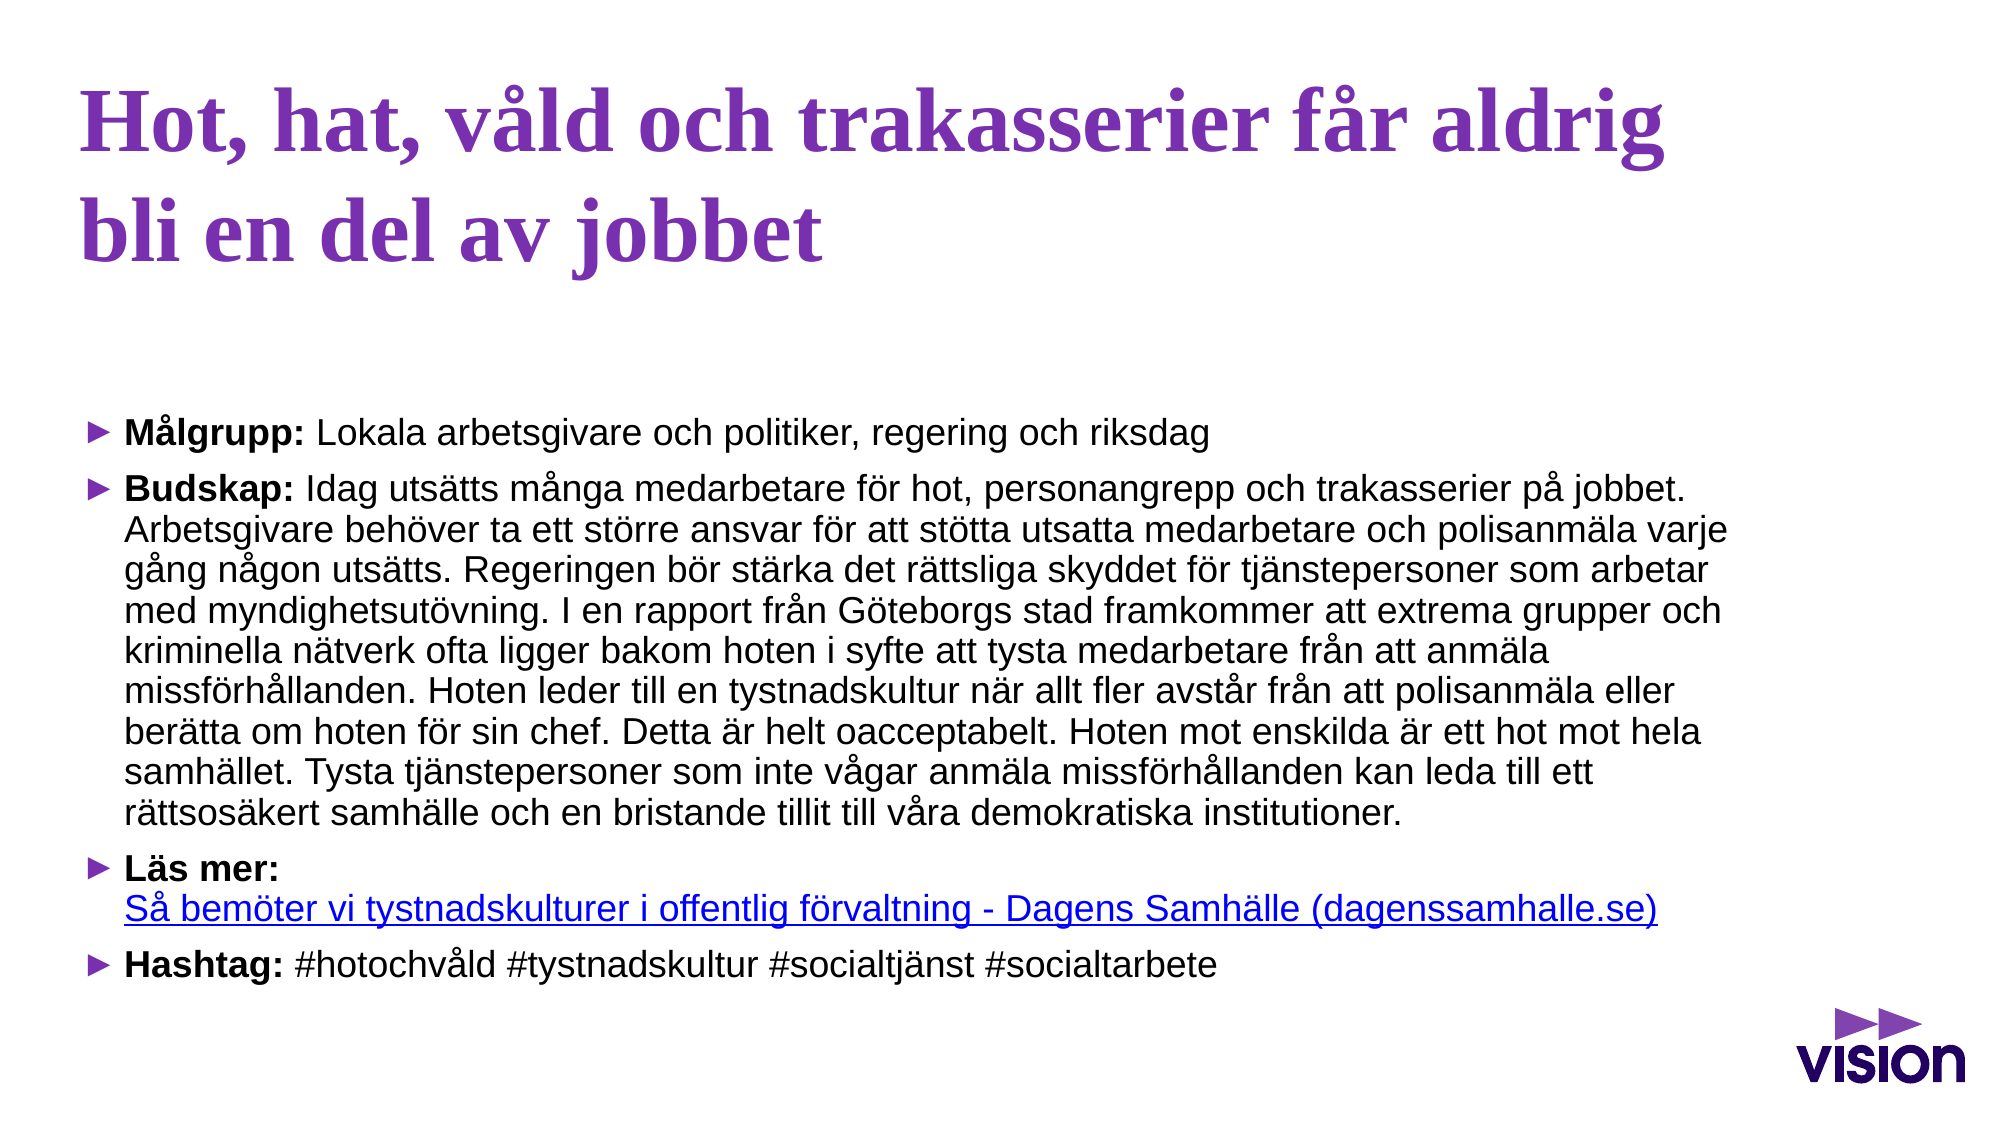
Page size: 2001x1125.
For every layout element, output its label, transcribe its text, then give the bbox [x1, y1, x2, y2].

list Målgrupp: Lokala arbetsgivare och politiker, regering och riksdag Budskap: Idag utsätts många medarbetare för hot, personangrepp och trakasserier på jobbet. Arbetsgivare behöver ta ett större ansvar för att stötta utsatta medarbetare och polisanmäla varje gång någon utsätts. Regeringen bör stärka det rättsliga skyddet för tjänstepersoner som arbetar med myndighetsutövning. I en rapport från Göteborgs stad framkommer att extrema grupper och kriminella nätverk ofta ligger bakom hoten i syfte att tysta medarbetare från att anmäla missförhållanden. Hoten leder till en tystnadskultur när allt fler avstår från att polisanmäla eller berätta om hoten för sin chef. Detta är helt oacceptabelt. Hoten mot enskilda är ett hot mot hela samhället. Tysta tjänstepersoner som inte vågar anmäla missförhållanden kan leda till ett rättsosäkert samhälle och en bristande tillit till våra demokratiska institutioner. Läs mer: Så bemöter vi tystnadskulturer i offentlig förvaltning - Dagens Samhälle (dagenssamhalle.se) Hashtag: #hotochvåld #tystnadskultur #socialtjänst #socialtarbete [80, 413, 1761, 964]
title Hot, hat, våld och trakasserier får aldrig bli en del av jobbet [79, 59, 1674, 274]
